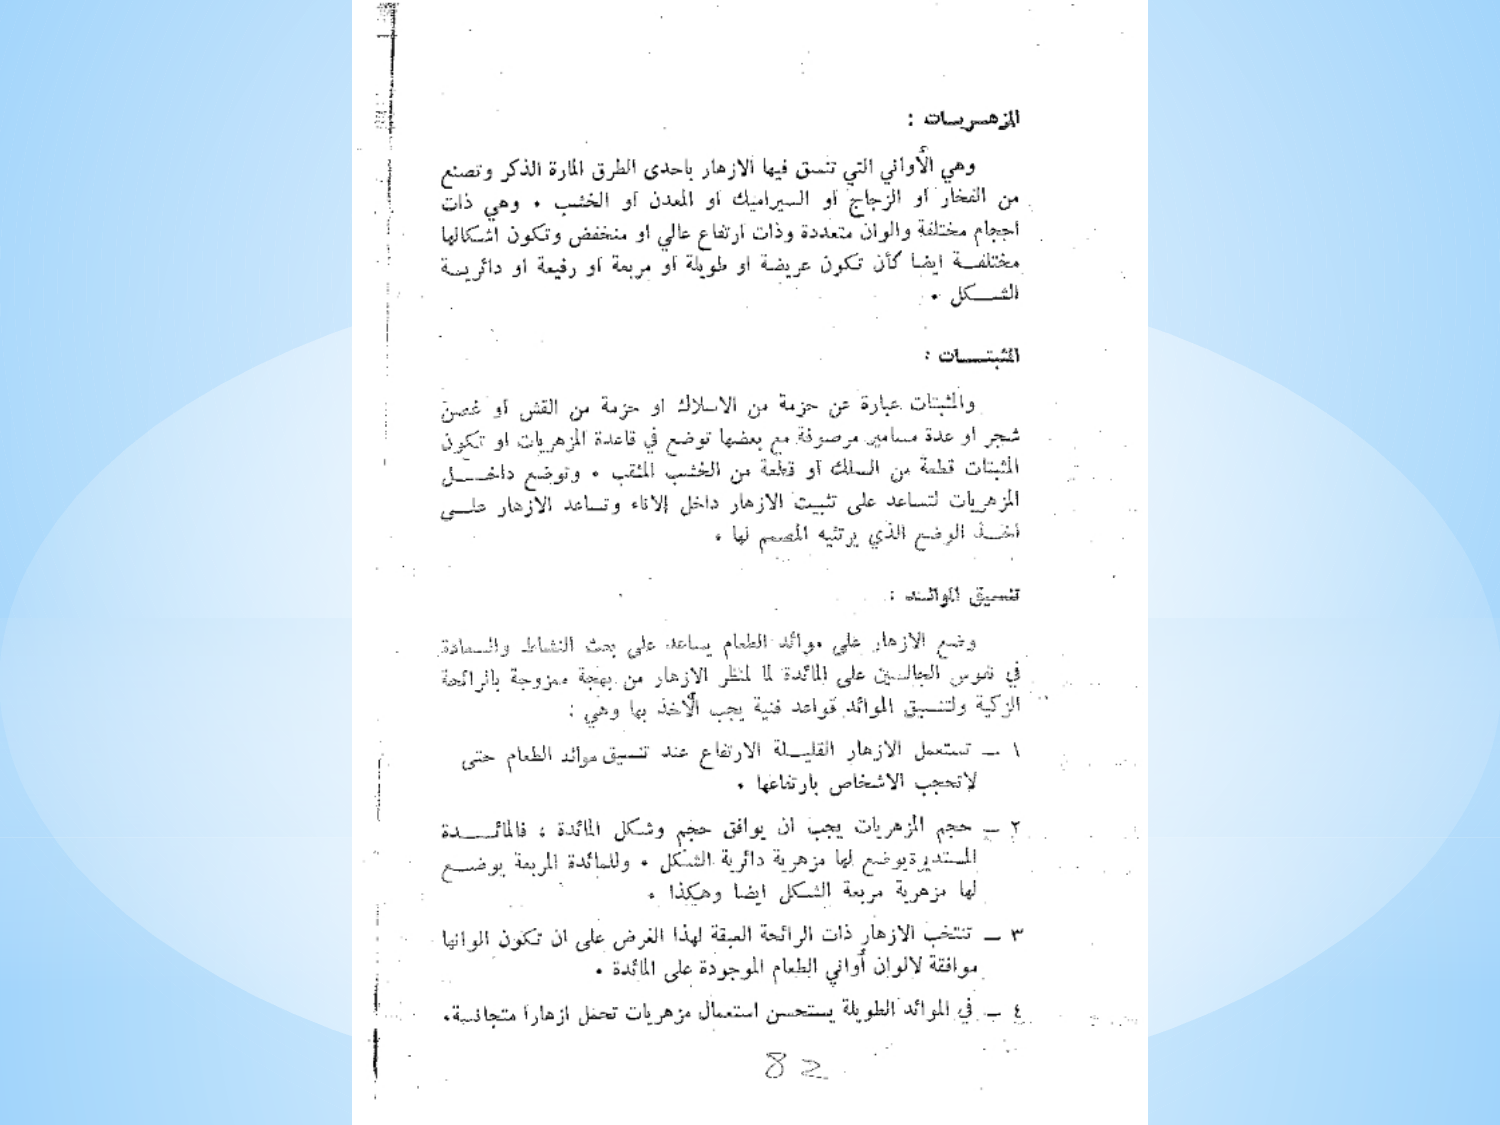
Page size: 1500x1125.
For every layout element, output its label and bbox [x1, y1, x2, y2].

picture [352, 0, 1148, 1125]
